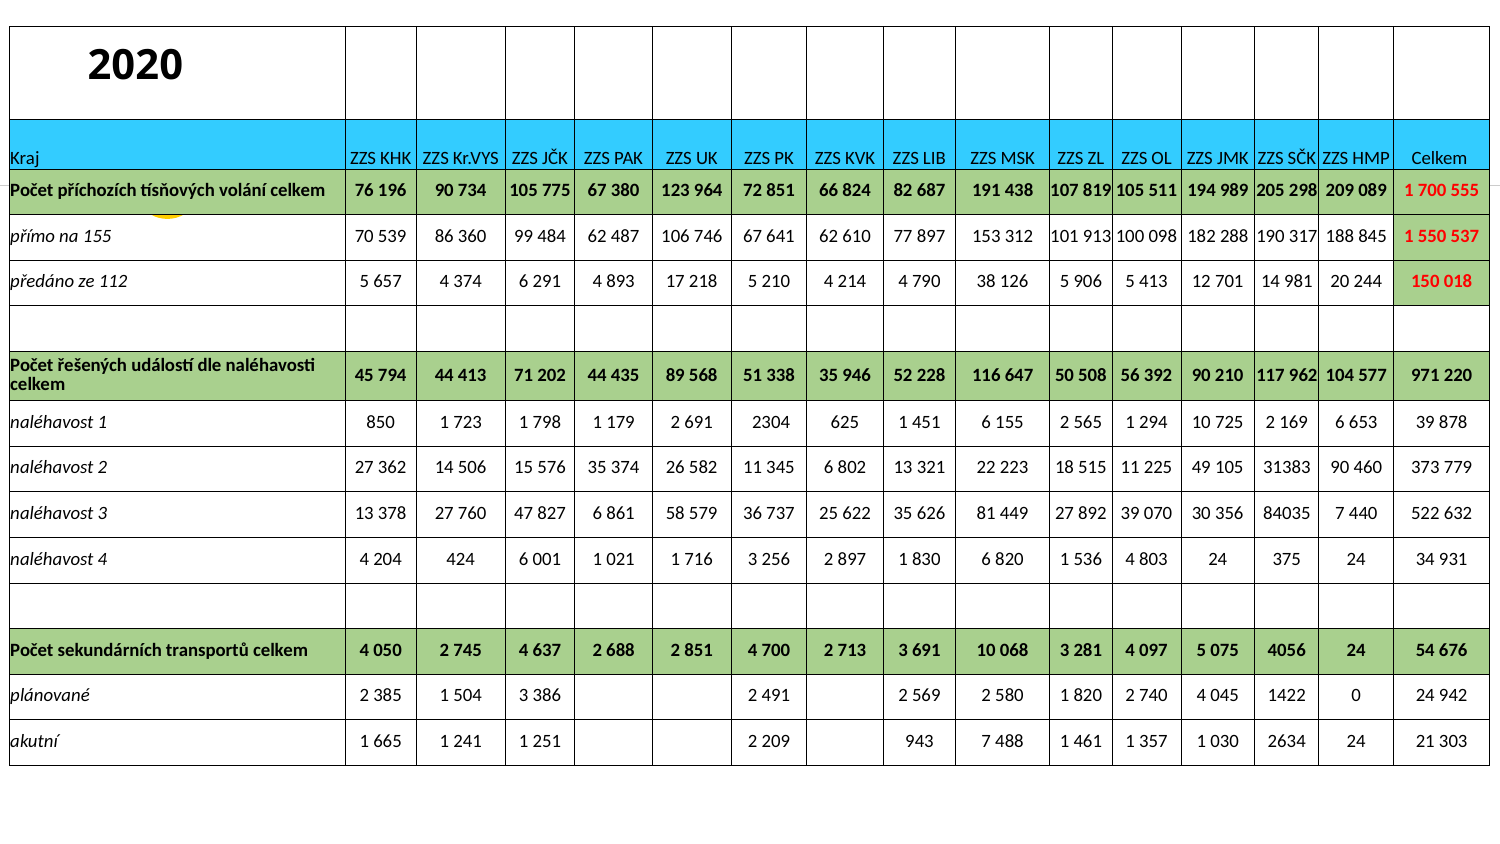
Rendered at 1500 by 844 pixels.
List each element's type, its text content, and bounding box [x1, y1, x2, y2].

table_header [1394, 27, 1489, 119]
table_cell 1 294 [1113, 401, 1181, 446]
table_cell 35 374 [575, 447, 652, 491]
table_cell 67 641 [732, 215, 806, 260]
table_cell 3 691 [884, 629, 955, 674]
table_cell 1 820 [1050, 675, 1112, 719]
table_cell 21 303 [1394, 720, 1489, 765]
table_cell 4 637 [506, 629, 574, 674]
table_cell 54 676 [1394, 629, 1489, 674]
table_cell 39 878 [1394, 401, 1489, 446]
table_cell 4 803 [1113, 538, 1181, 583]
table_header [1113, 27, 1181, 119]
table_cell 14 981 [1255, 261, 1318, 305]
table_cell 6 802 [807, 447, 883, 491]
table_cell 116 647 [956, 352, 1049, 400]
table_cell 67 380 [575, 170, 652, 214]
table_cell 188 845 [1319, 215, 1393, 260]
table_cell Počet příchozích tísňových volání celkem [10, 170, 345, 214]
table_cell 1 357 [1113, 720, 1181, 765]
table_cell 1 251 [506, 720, 574, 765]
table_cell [575, 720, 652, 765]
table_cell 1 700 555 [1394, 170, 1489, 214]
table_cell 76 196 [346, 170, 416, 214]
table_cell 6 155 [956, 401, 1049, 446]
table_cell [1319, 306, 1393, 351]
table_cell 101 913 [1050, 215, 1112, 260]
table_cell 1 179 [575, 401, 652, 446]
table_cell 191 438 [956, 170, 1049, 214]
table_cell 26 582 [653, 447, 731, 491]
table_cell [1182, 584, 1254, 628]
table_cell 1 716 [653, 538, 731, 583]
table_cell 943 [884, 720, 955, 765]
table_cell 1 830 [884, 538, 955, 583]
table_cell [807, 675, 883, 719]
table_cell [1113, 306, 1181, 351]
table_header [417, 27, 505, 119]
table_cell 373 779 [1394, 447, 1489, 491]
table_cell 50 508 [1050, 352, 1112, 400]
table_cell [1255, 584, 1318, 628]
table_cell Počet řešených událostí dle naléhavosti celkem [10, 352, 345, 400]
table_cell [732, 306, 806, 351]
table_cell 6 861 [575, 492, 652, 537]
table_cell 5 657 [346, 261, 416, 305]
table_cell 107 819 [1050, 170, 1112, 214]
table_cell 4 893 [575, 261, 652, 305]
table_cell 62 487 [575, 215, 652, 260]
table_cell ZZS KHK [346, 120, 416, 169]
table_cell ZZS JMK [1182, 120, 1254, 169]
table_cell [417, 584, 505, 628]
table_cell 1 536 [1050, 538, 1112, 583]
table_cell 2 740 [1113, 675, 1181, 719]
table_cell plánované [10, 675, 345, 719]
table_cell [1050, 584, 1112, 628]
table_cell 4 214 [807, 261, 883, 305]
table_cell 82 687 [884, 170, 955, 214]
table_cell 6 001 [506, 538, 574, 583]
table_cell 12 701 [1182, 261, 1254, 305]
table_cell ZZS PK [732, 120, 806, 169]
table_cell 100 098 [1113, 215, 1181, 260]
table_cell 190 317 [1255, 215, 1318, 260]
table_cell 7 440 [1319, 492, 1393, 537]
table_cell 27 760 [417, 492, 505, 537]
table_cell přímo na 155 [10, 215, 345, 260]
table_cell 11 345 [732, 447, 806, 491]
table_cell [732, 584, 806, 628]
table_cell Kraj [10, 120, 345, 169]
table_cell 81 449 [956, 492, 1049, 537]
table_cell 2 688 [575, 629, 652, 674]
table_cell 35 626 [884, 492, 955, 537]
table_cell [1255, 306, 1318, 351]
table_cell 105 775 [506, 170, 574, 214]
table_cell [346, 584, 416, 628]
table_cell 4 374 [417, 261, 505, 305]
table_cell naléhavost 3 [10, 492, 345, 537]
table_cell [807, 720, 883, 765]
table_cell 10 068 [956, 629, 1049, 674]
table_cell 6 653 [1319, 401, 1393, 446]
table_cell 2 580 [956, 675, 1049, 719]
table_cell [575, 584, 652, 628]
table_cell 7 488 [956, 720, 1049, 765]
table_cell 44 435 [575, 352, 652, 400]
table_cell [956, 584, 1049, 628]
table_header [884, 27, 955, 119]
table_cell 182 288 [1182, 215, 1254, 260]
table_cell [10, 306, 345, 351]
table_header [732, 27, 806, 119]
table_cell [10, 584, 345, 628]
table_cell 36 737 [732, 492, 806, 537]
table_cell 2 897 [807, 538, 883, 583]
table_cell 4 700 [732, 629, 806, 674]
table_cell 11 225 [1113, 447, 1181, 491]
table_cell 5 075 [1182, 629, 1254, 674]
table_cell 30 356 [1182, 492, 1254, 537]
table_cell [1394, 584, 1489, 628]
table_cell 10 725 [1182, 401, 1254, 446]
table_cell 1 451 [884, 401, 955, 446]
table_cell 153 312 [956, 215, 1049, 260]
table_header [1319, 27, 1393, 119]
table_cell 2 713 [807, 629, 883, 674]
table_cell ZZS HMP [1319, 120, 1393, 169]
table_cell [1050, 306, 1112, 351]
table_cell 47 827 [506, 492, 574, 537]
table_cell 0 [1319, 675, 1393, 719]
table_cell [956, 306, 1049, 351]
table_cell 17 218 [653, 261, 731, 305]
table_cell 99 484 [506, 215, 574, 260]
table_cell 2 569 [884, 675, 955, 719]
table_cell 66 824 [807, 170, 883, 214]
table_cell 2 209 [732, 720, 806, 765]
table_cell 106 746 [653, 215, 731, 260]
table_cell 45 794 [346, 352, 416, 400]
table_cell 2 385 [346, 675, 416, 719]
table_cell ZZS ZL [1050, 120, 1112, 169]
table_cell 71 202 [506, 352, 574, 400]
table_cell 20 244 [1319, 261, 1393, 305]
table_cell 4 097 [1113, 629, 1181, 674]
table_cell 72 851 [732, 170, 806, 214]
table_cell ZZS PAK [575, 120, 652, 169]
table_cell 4 045 [1182, 675, 1254, 719]
table_cell [653, 306, 731, 351]
table_cell 1 798 [506, 401, 574, 446]
table_cell naléhavost 2 [10, 447, 345, 491]
table_cell 24 [1182, 538, 1254, 583]
table_header [346, 27, 416, 119]
table_cell 1 021 [575, 538, 652, 583]
table_cell 27 892 [1050, 492, 1112, 537]
table_cell [807, 584, 883, 628]
table_cell 375 [1255, 538, 1318, 583]
table_cell 62 610 [807, 215, 883, 260]
table_header [956, 27, 1049, 119]
table_header [1050, 27, 1112, 119]
table_cell 90 734 [417, 170, 505, 214]
table_header [575, 27, 652, 119]
table_cell ZZS MSK [956, 120, 1049, 169]
table_cell 2 745 [417, 629, 505, 674]
table_cell 2634 [1255, 720, 1318, 765]
table_cell 90 460 [1319, 447, 1393, 491]
table_cell ZZS LIB [884, 120, 955, 169]
table_cell 90 210 [1182, 352, 1254, 400]
table_cell 5 210 [732, 261, 806, 305]
table_cell 15 576 [506, 447, 574, 491]
table_cell [1319, 584, 1393, 628]
table_cell 123 964 [653, 170, 731, 214]
table_cell 2 491 [732, 675, 806, 719]
table_cell 58 579 [653, 492, 731, 537]
table_cell 2304 [732, 401, 806, 446]
table_cell 3 256 [732, 538, 806, 583]
table_cell 4 790 [884, 261, 955, 305]
table_cell 24 [1319, 629, 1393, 674]
table_cell Počet sekundárních transportů celkem [10, 629, 345, 674]
table_cell 51 338 [732, 352, 806, 400]
table_cell 1422 [1255, 675, 1318, 719]
table_cell 117 962 [1255, 352, 1318, 400]
table_cell ZZS UK [653, 120, 731, 169]
table_cell 2 169 [1255, 401, 1318, 446]
table_cell 971 220 [1394, 352, 1489, 400]
table_cell 84035 [1255, 492, 1318, 537]
table_header [10, 27, 345, 119]
table_cell 105 511 [1113, 170, 1181, 214]
table_cell ZZS JČK [506, 120, 574, 169]
table_cell 24 [1319, 720, 1393, 765]
table_cell 13 378 [346, 492, 416, 537]
table_cell 2 691 [653, 401, 731, 446]
table_cell 39 070 [1113, 492, 1181, 537]
table_cell 1 723 [417, 401, 505, 446]
table_cell naléhavost 4 [10, 538, 345, 583]
table_cell 1 504 [417, 675, 505, 719]
table_cell 24 [1319, 538, 1393, 583]
table_cell 52 228 [884, 352, 955, 400]
table_cell 5 906 [1050, 261, 1112, 305]
table_cell 194 989 [1182, 170, 1254, 214]
table_header [1182, 27, 1254, 119]
table_cell [575, 306, 652, 351]
table_cell 22 223 [956, 447, 1049, 491]
table_cell 18 515 [1050, 447, 1112, 491]
table_cell [884, 584, 955, 628]
table_cell [575, 675, 652, 719]
table_cell [653, 584, 731, 628]
table_cell 27 362 [346, 447, 416, 491]
table_cell 1 030 [1182, 720, 1254, 765]
table_cell 1 461 [1050, 720, 1112, 765]
table_cell 4 204 [346, 538, 416, 583]
table_cell [506, 584, 574, 628]
table_header [1255, 27, 1318, 119]
table_cell 424 [417, 538, 505, 583]
table_cell naléhavost 1 [10, 401, 345, 446]
table_cell 1 550 537 [1394, 215, 1489, 260]
table_cell 1 665 [346, 720, 416, 765]
table_cell 89 568 [653, 352, 731, 400]
table_cell ZZS SČK [1255, 120, 1318, 169]
table_cell 4 050 [346, 629, 416, 674]
table_cell 14 506 [417, 447, 505, 491]
table_cell 850 [346, 401, 416, 446]
table_cell 31383 [1255, 447, 1318, 491]
table_cell 70 539 [346, 215, 416, 260]
table_cell předáno ze 112 [10, 261, 345, 305]
table_cell [417, 306, 505, 351]
table_cell 56 392 [1113, 352, 1181, 400]
table_cell 150 018 [1394, 261, 1489, 305]
table_cell [1182, 306, 1254, 351]
table_cell Celkem [1394, 120, 1489, 169]
table_cell 5 413 [1113, 261, 1181, 305]
table_cell 209 089 [1319, 170, 1393, 214]
table_cell 2 851 [653, 629, 731, 674]
table_cell 38 126 [956, 261, 1049, 305]
table_cell ZZS KVK [807, 120, 883, 169]
table_cell 6 291 [506, 261, 574, 305]
table_header [506, 27, 574, 119]
table_cell 24 942 [1394, 675, 1489, 719]
table_header [653, 27, 731, 119]
table_cell ZZS OL [1113, 120, 1181, 169]
table_cell [1394, 306, 1489, 351]
table_cell 1 241 [417, 720, 505, 765]
table_cell 3 386 [506, 675, 574, 719]
table_cell 77 897 [884, 215, 955, 260]
table_cell ZZS Kr.VYS [417, 120, 505, 169]
table_cell [653, 720, 731, 765]
table_cell 34 931 [1394, 538, 1489, 583]
table_header [807, 27, 883, 119]
table_cell 44 413 [417, 352, 505, 400]
table_cell [807, 306, 883, 351]
table_cell 13 321 [884, 447, 955, 491]
table_cell 4056 [1255, 629, 1318, 674]
table_cell 3 281 [1050, 629, 1112, 674]
table_cell [884, 306, 955, 351]
table_cell 25 622 [807, 492, 883, 537]
table_cell 625 [807, 401, 883, 446]
table_cell 6 820 [956, 538, 1049, 583]
table_cell 35 946 [807, 352, 883, 400]
table_cell [653, 675, 731, 719]
table_cell 104 577 [1319, 352, 1393, 400]
table_cell [506, 306, 574, 351]
table_cell 86 360 [417, 215, 505, 260]
table_cell akutní [10, 720, 345, 765]
table_cell 205 298 [1255, 170, 1318, 214]
table_cell [1113, 584, 1181, 628]
table_cell 2 565 [1050, 401, 1112, 446]
table_cell 522 632 [1394, 492, 1489, 537]
table_cell [346, 306, 416, 351]
table_cell 49 105 [1182, 447, 1254, 491]
